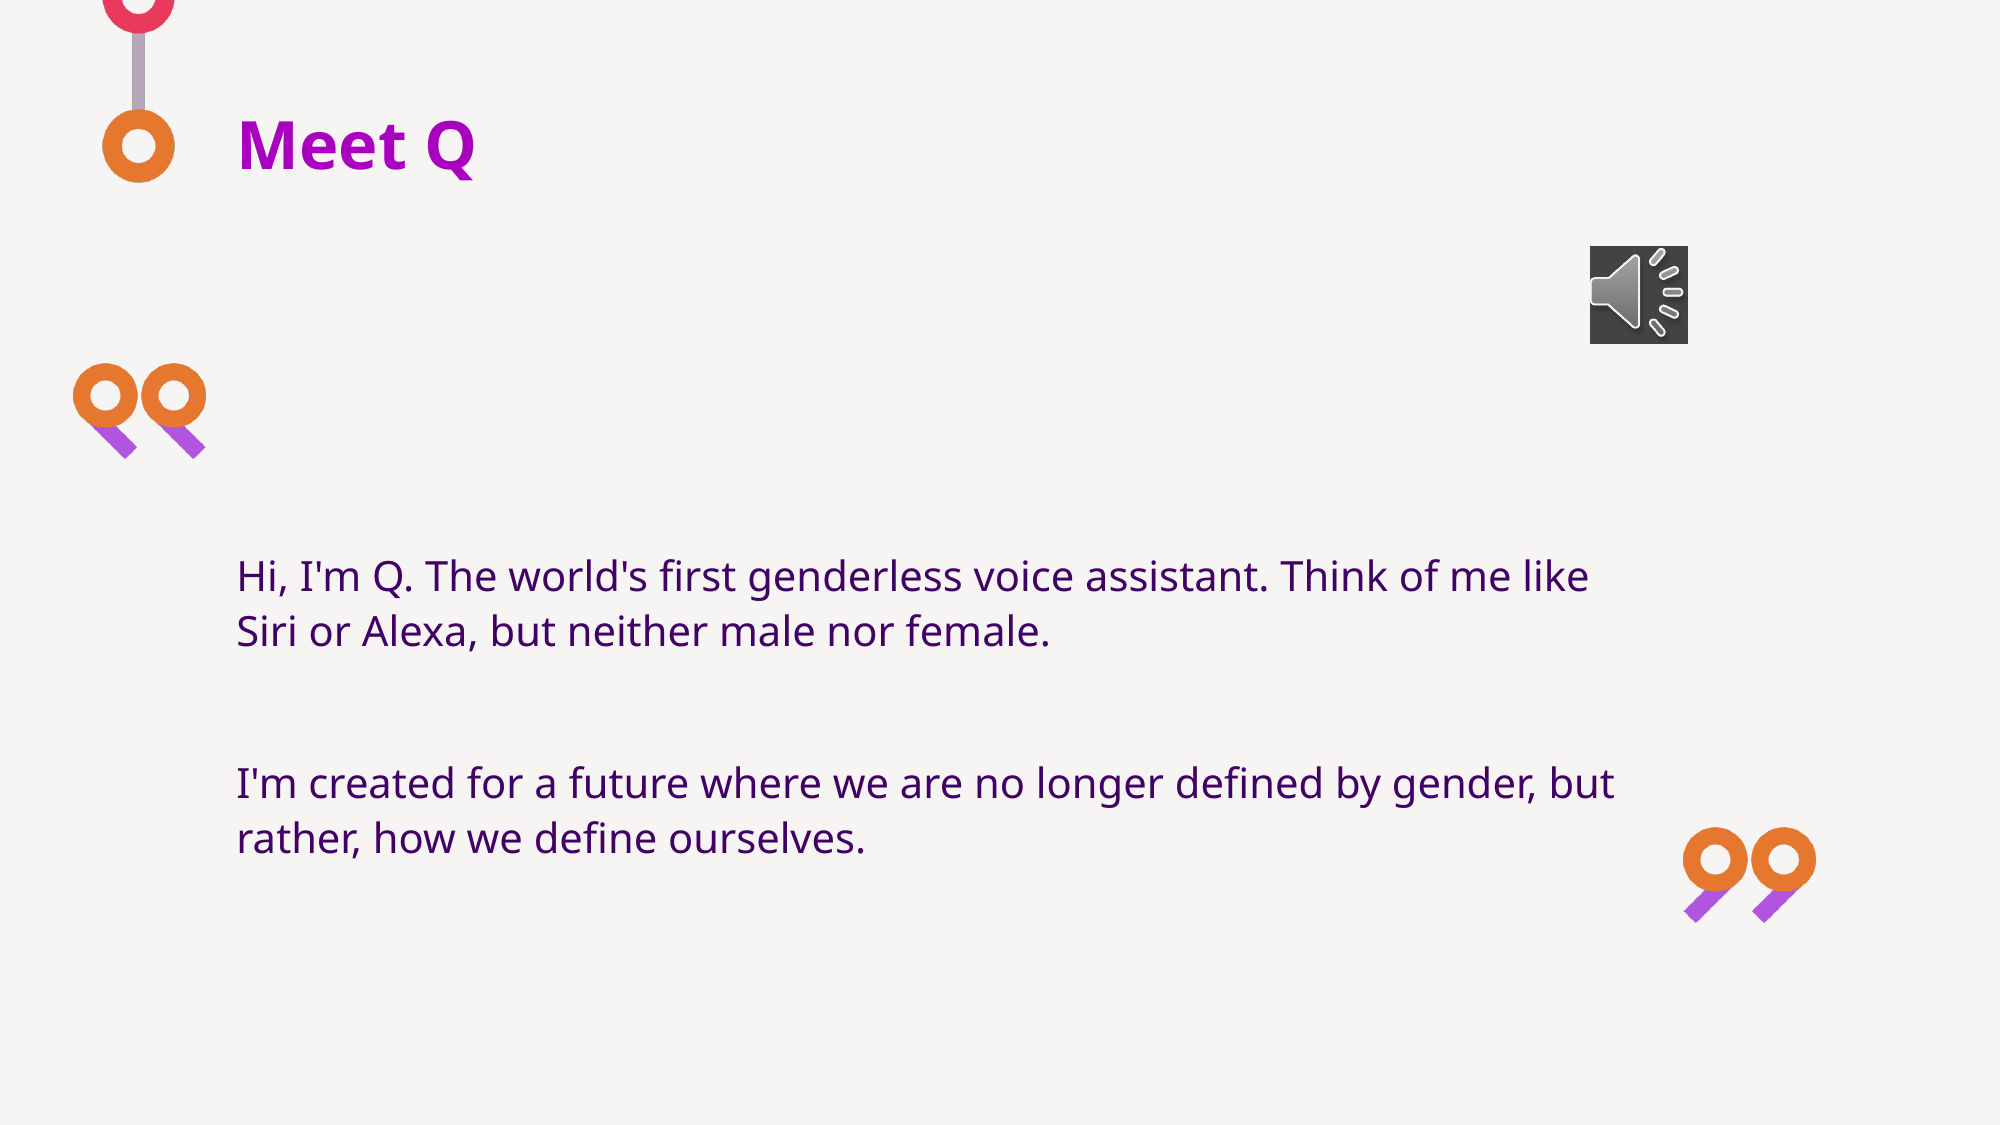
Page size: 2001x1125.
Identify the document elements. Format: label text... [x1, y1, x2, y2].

picture [1677, 824, 1819, 931]
picture [67, 360, 209, 467]
picture [1589, 245, 1690, 346]
title Meet Q [236, 111, 1650, 278]
list Hi, I'm Q. The world's first genderless voice assistant. Think of me like Siri or Alexa, but neither male nor female. I'm created for a future where we are no longer defined by gender, but rather, how we define ourselves. [236, 359, 1650, 938]
picture [100, 0, 179, 192]
